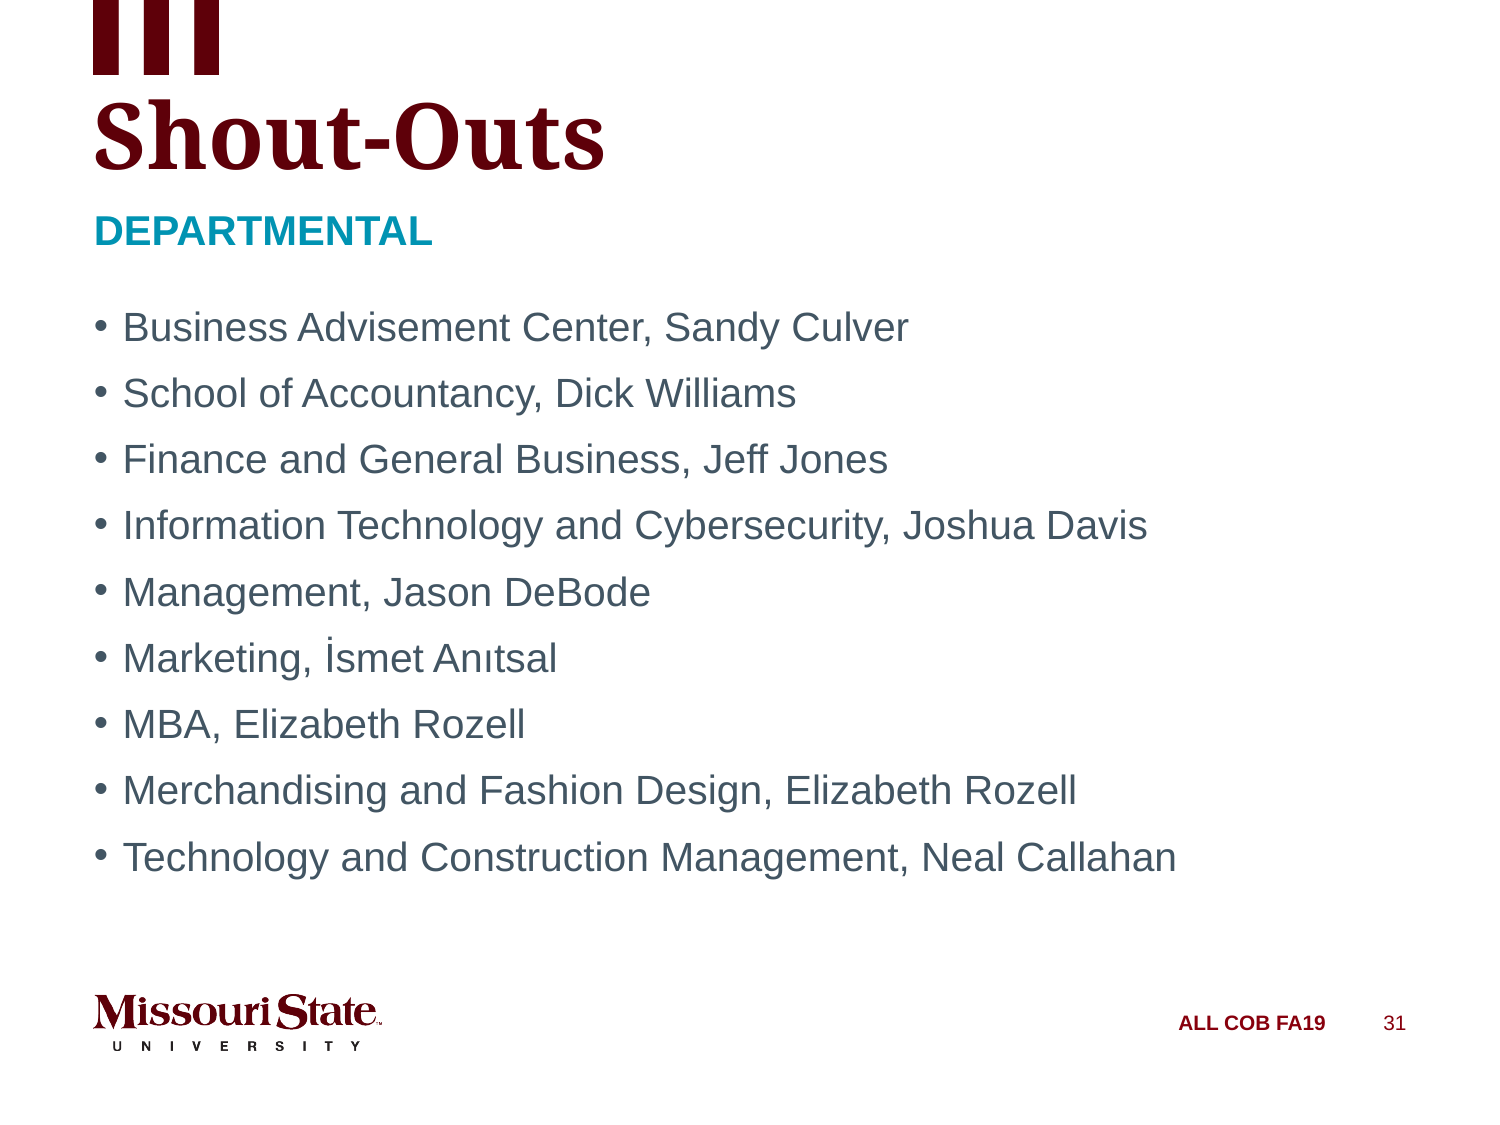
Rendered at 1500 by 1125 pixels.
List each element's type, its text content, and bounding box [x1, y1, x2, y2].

title Shout-Outs [93, 75, 1407, 188]
list Departmental [93, 203, 1407, 261]
footer ALL COB FA19 [768, 994, 1331, 1050]
slide_number 31 [1331, 994, 1407, 1050]
picture [93, 0, 219, 75]
picture [93, 994, 382, 1051]
list Business Advisement Center, Sandy Culver School of Accountancy, Dick Williams Finance and General Business, Jeff Jones Information Technology and Cybersecurity, Joshua Davis Management, Jason DeBode Marketing, İsmet Anıtsal MBA, Elizabeth Rozell Merchandising and Fashion Design, Elizabeth Rozell Technology and Construction Management, Neal Callahan [93, 291, 1407, 891]
